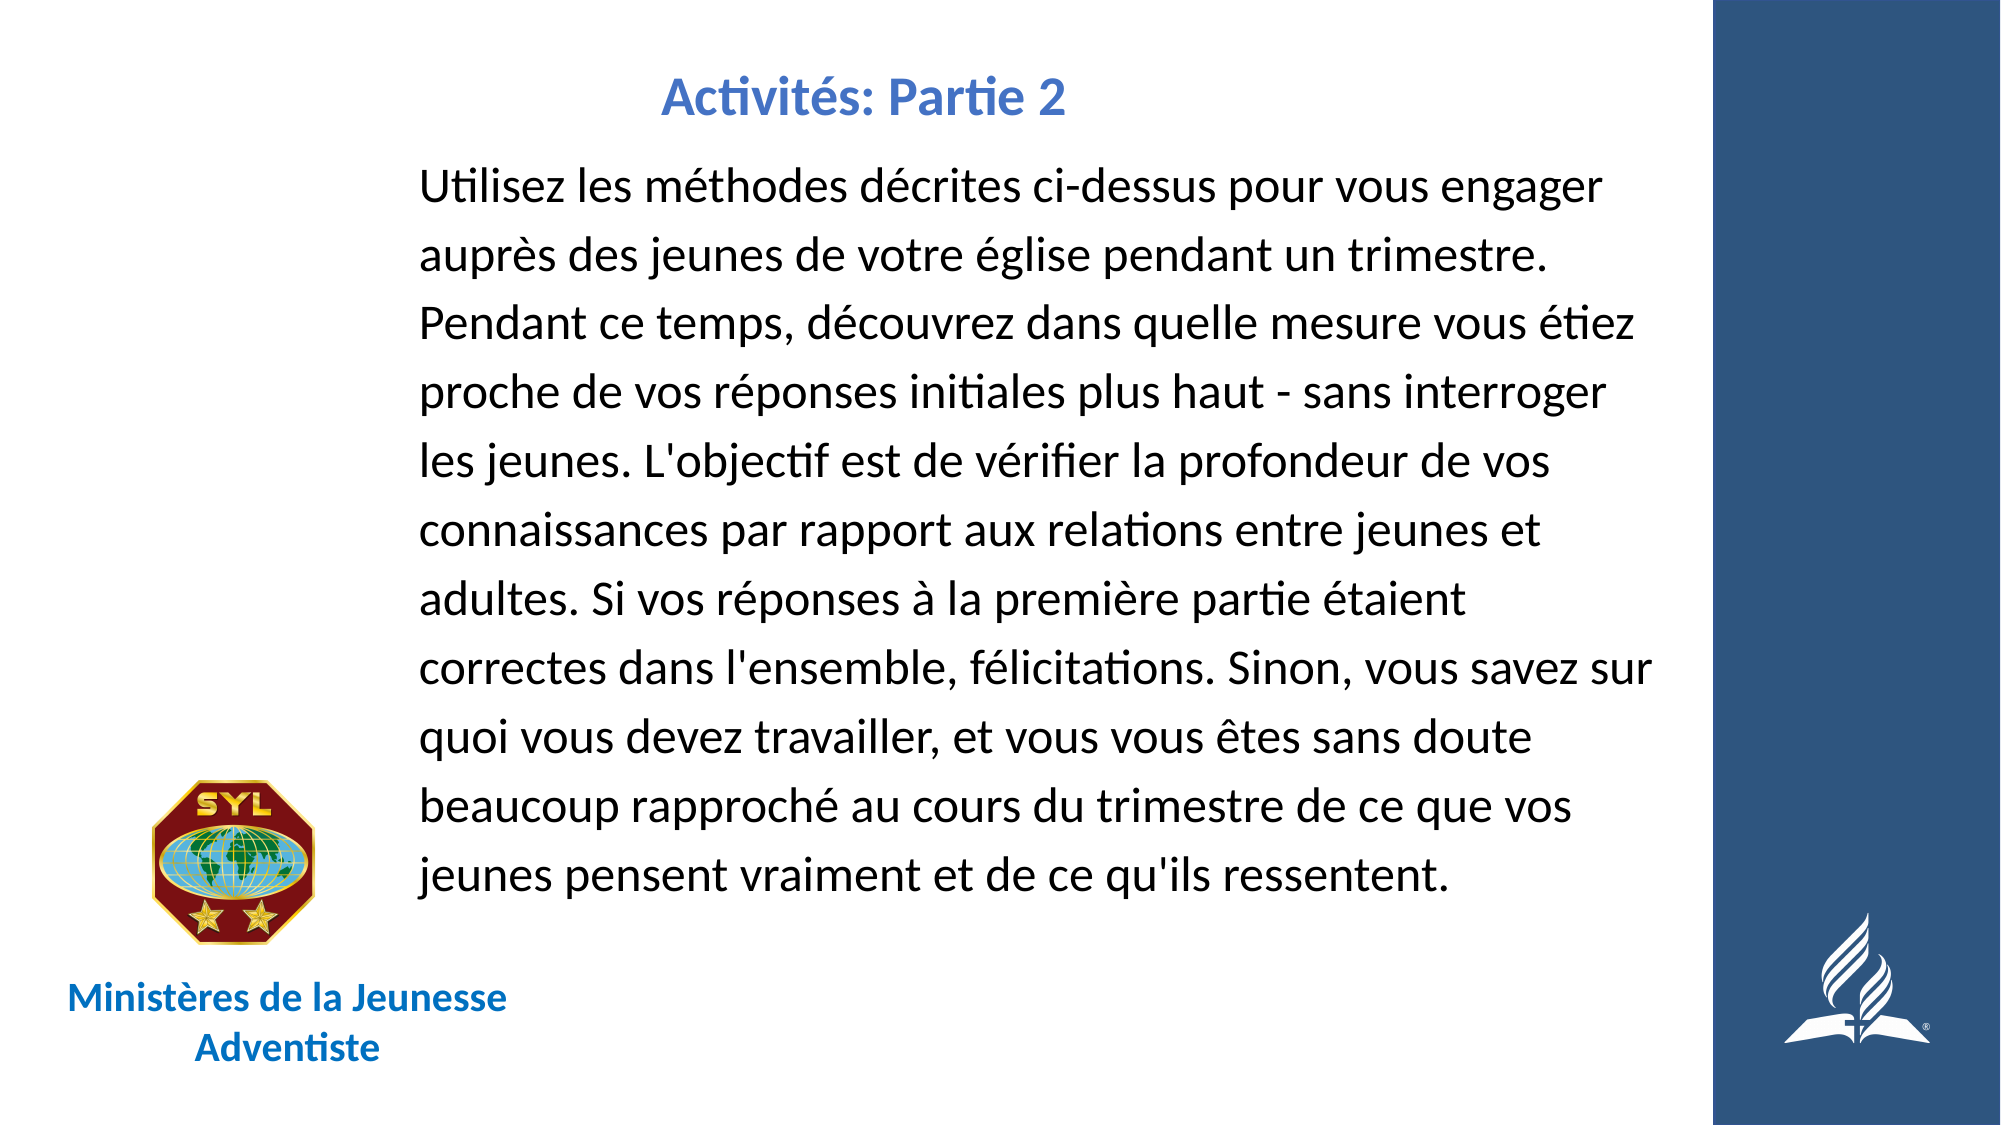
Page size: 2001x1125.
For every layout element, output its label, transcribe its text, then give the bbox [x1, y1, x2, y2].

title Activités: Partie 2 [404, 59, 1325, 136]
picture [109, 752, 489, 967]
text_box Ministères de la Jeunesse Adventiste [48, 944, 527, 1096]
text_box Utilisez les méthodes décrites ci-dessus pour vous engager auprès des jeunes de votre église pendant un trimestre. Pendant ce temps, découvrez dans quelle mesure vous étiez proche de vos réponses initiales plus haut - sans interroger les jeunes. L'objectif est de vérifier la profondeur de vos connaissances par rapport aux relations entre jeunes et adultes. Si vos réponses à la première partie étaient correctes dans l'ensemble, félicitations. Sinon, vous savez sur quoi vous devez travailler, et vous vous êtes sans doute beaucoup rapproché au cours du trimestre de ce que vos jeunes pensent vraiment et de ce qu'ils ressentent. [404, 135, 1671, 910]
picture [1771, 892, 1943, 1064]
